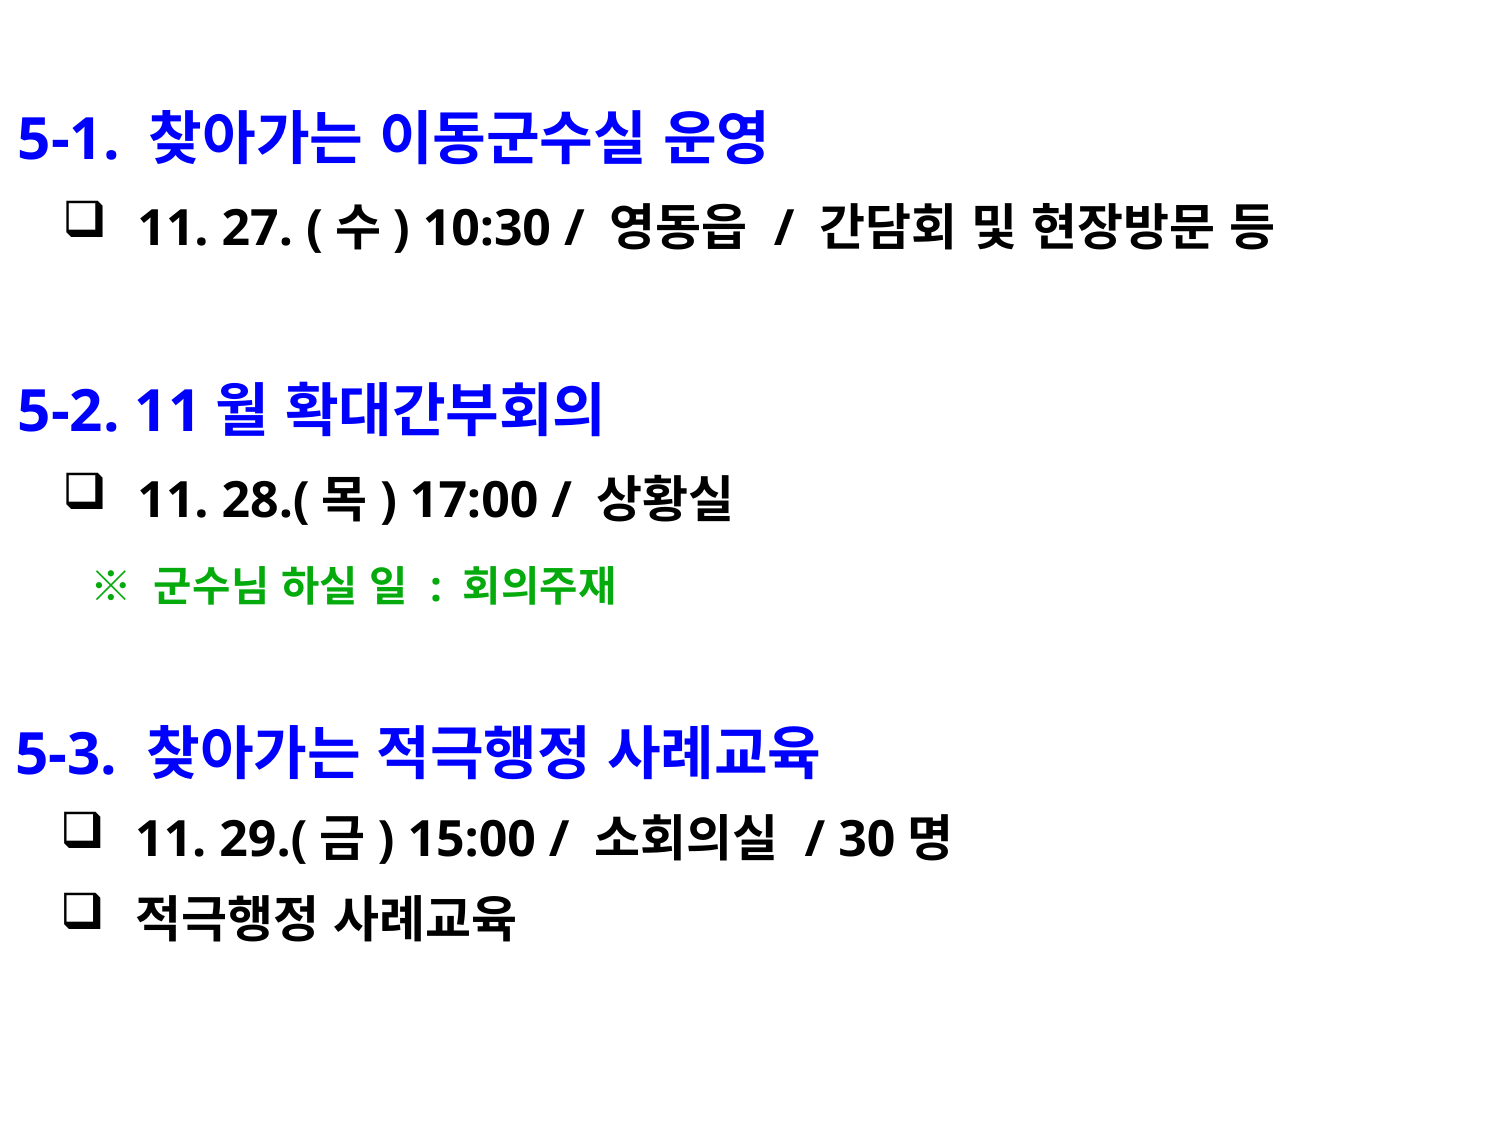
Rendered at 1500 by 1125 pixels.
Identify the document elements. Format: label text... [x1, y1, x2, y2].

text_box 5-1. 찾아가는 이동군수실 운영 11. 27. (수) 10:30 / 영동읍 / 간담회 및 현장방문 등 [0, 66, 1361, 264]
text_box 5-2. 11월 확대간부회의 11. 28.(목) 17:00 / 상황실 ※ 군수님 하실 일 : 회의주재 [0, 338, 1361, 619]
text_box 5-3. 찾아가는 적극행정 사례교육 11. 29.(금) 15:00 / 소회의실 / 30명 적극행정 사례교육 [0, 680, 1359, 956]
